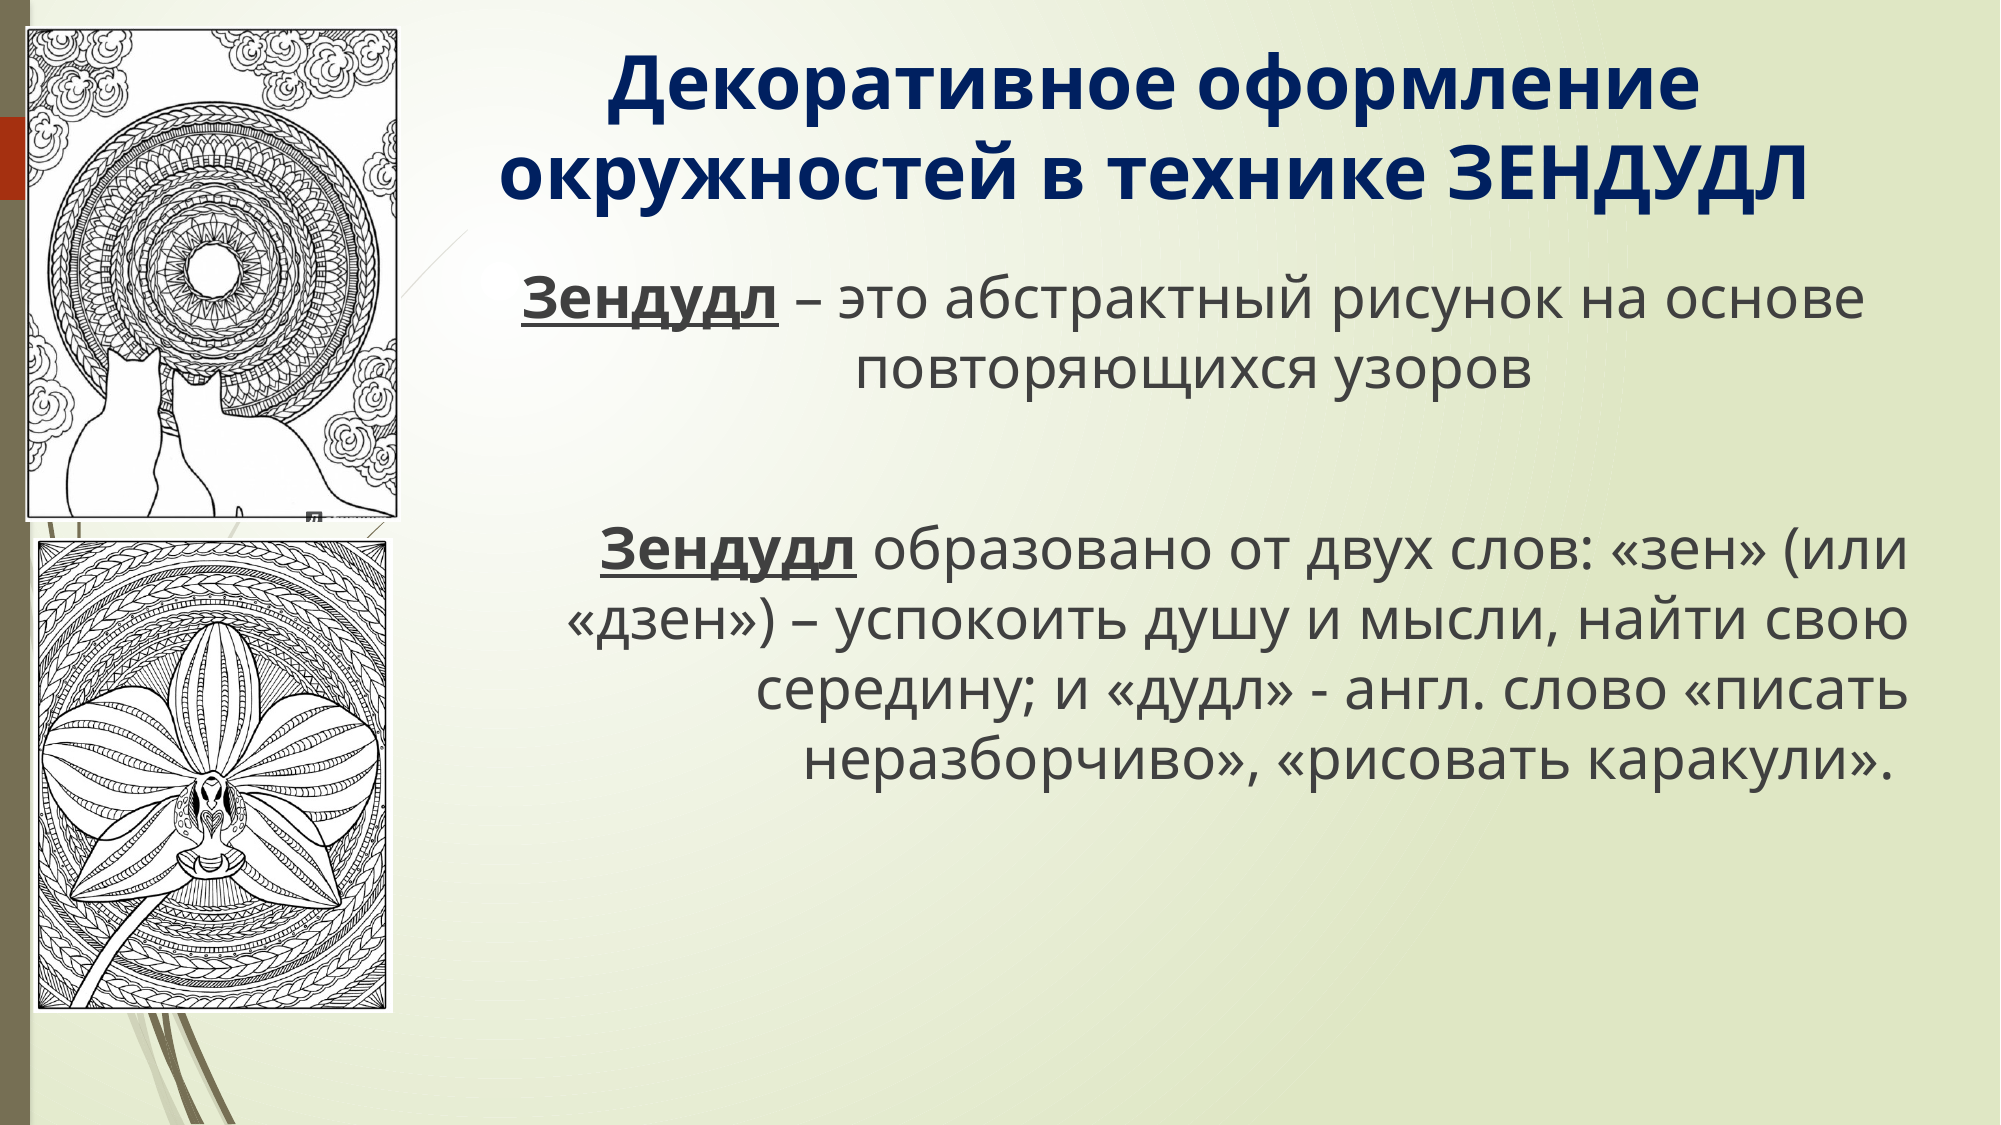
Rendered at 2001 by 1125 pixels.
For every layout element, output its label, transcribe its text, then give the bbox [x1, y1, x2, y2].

picture [32, 537, 394, 1013]
picture [25, 26, 402, 522]
title Декоративное оформление окружностей в технике ЗЕНДУДЛ [424, 26, 1887, 237]
list Зендудл – это абстрактный рисунок на основе повторяющихся узоров Зендудл образовано от двух слов: «зен» (или «дзен») – успокоить душу и мысли, найти свою середину; и «дудл» - англ. слово «писать неразборчиво», «рисовать каракули». [462, 252, 1926, 873]
